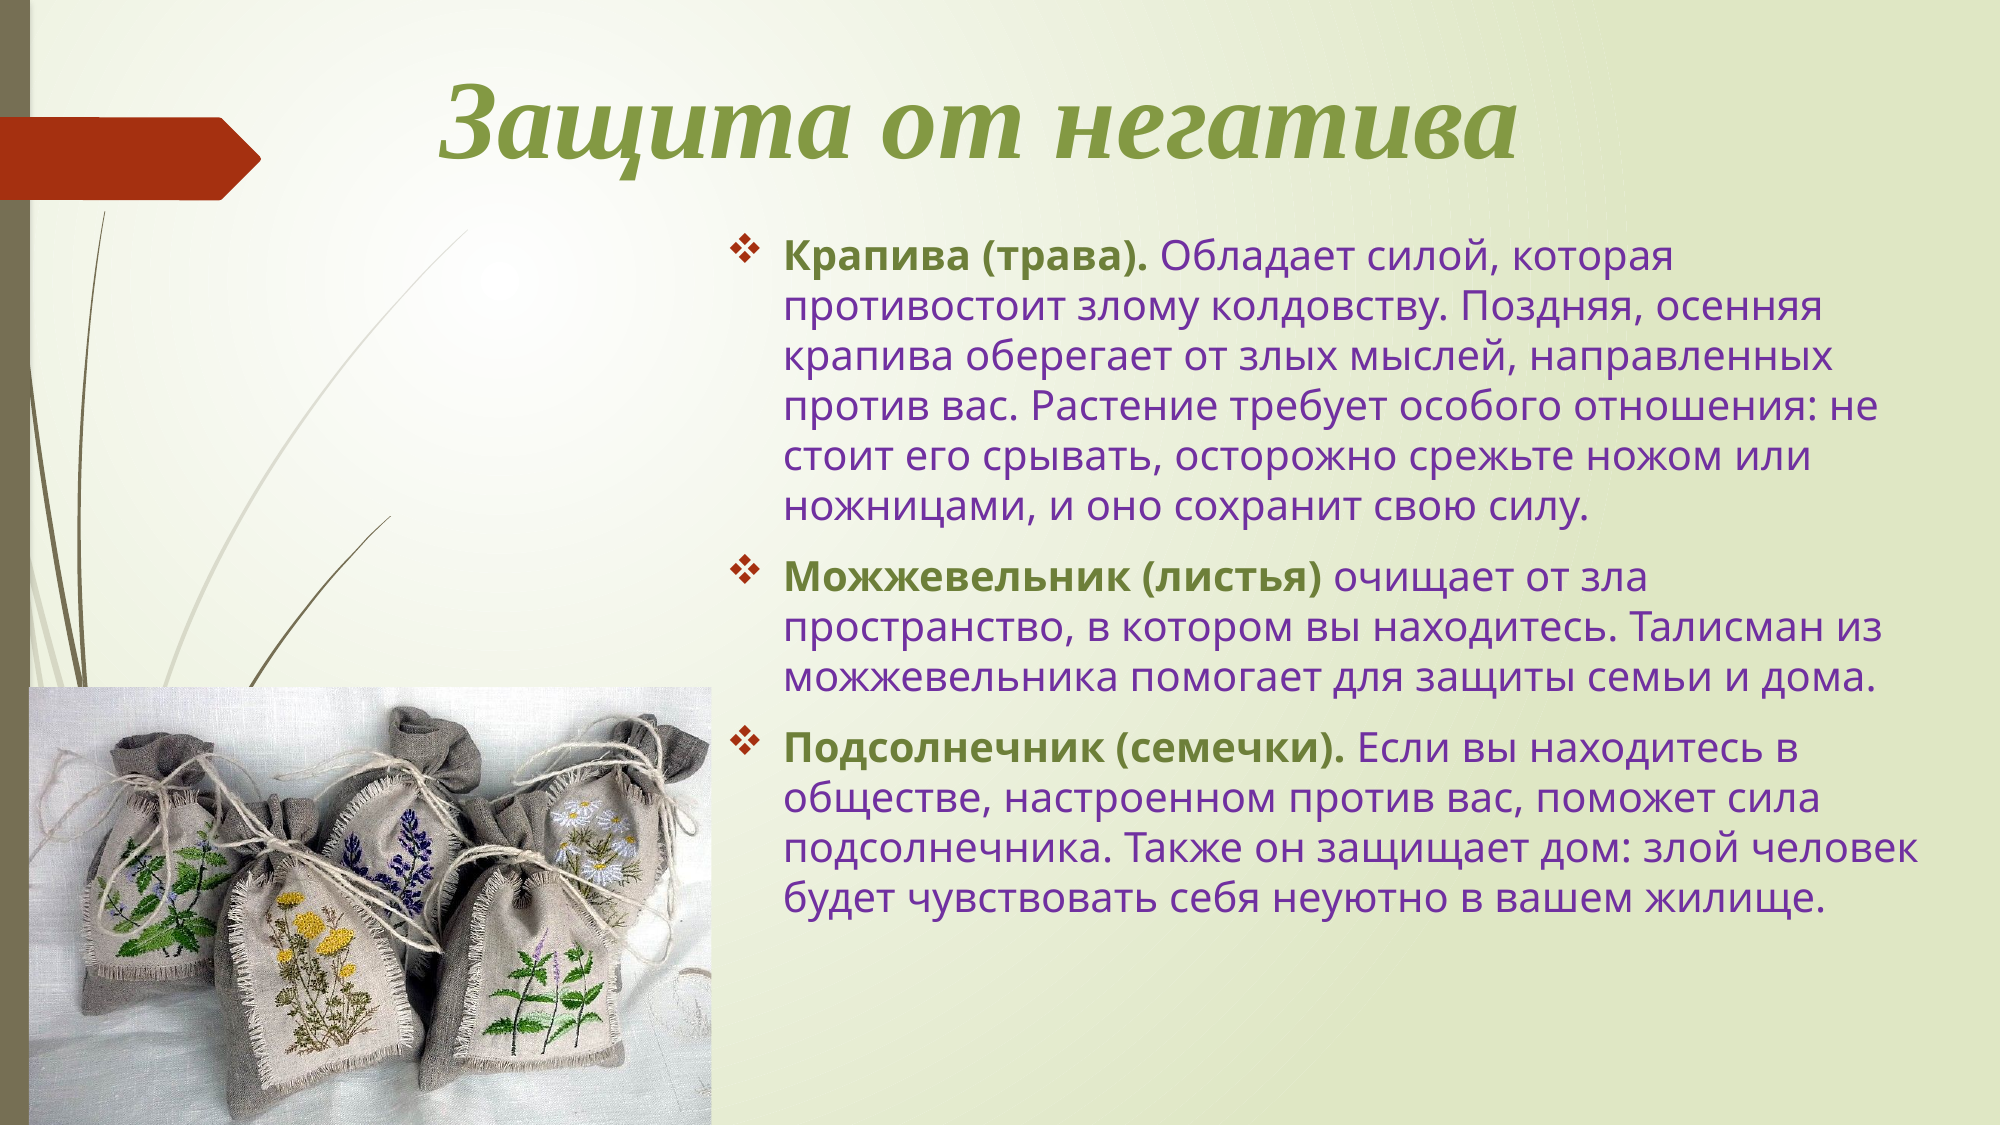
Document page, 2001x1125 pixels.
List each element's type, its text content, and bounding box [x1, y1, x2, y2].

list Крапива (трава). Обладает силой, которая противостоит злому колдовству. Поздняя, осенняя крапива оберегает от злых мыслей, направленных против вас. Растение требует особого отношения: не стоит его срывать, осторожно срежьте ножом или ножницами, и оно сохранит свою силу. Можжевельник (листья) очищает от зла пространство, в котором вы находитесь. Талисман из можжевельника помогает для защиты семьи и дома. Подсолнечник (семечки). Если вы находитесь в обществе, настроенном против вас, поможет сила подсолнечника. Также он защищает дом: злой человек будет чувствовать себя неуютно в вашем жилище. [711, 221, 1964, 1125]
title Защита от негатива [425, 38, 1888, 200]
picture [28, 687, 712, 1125]
